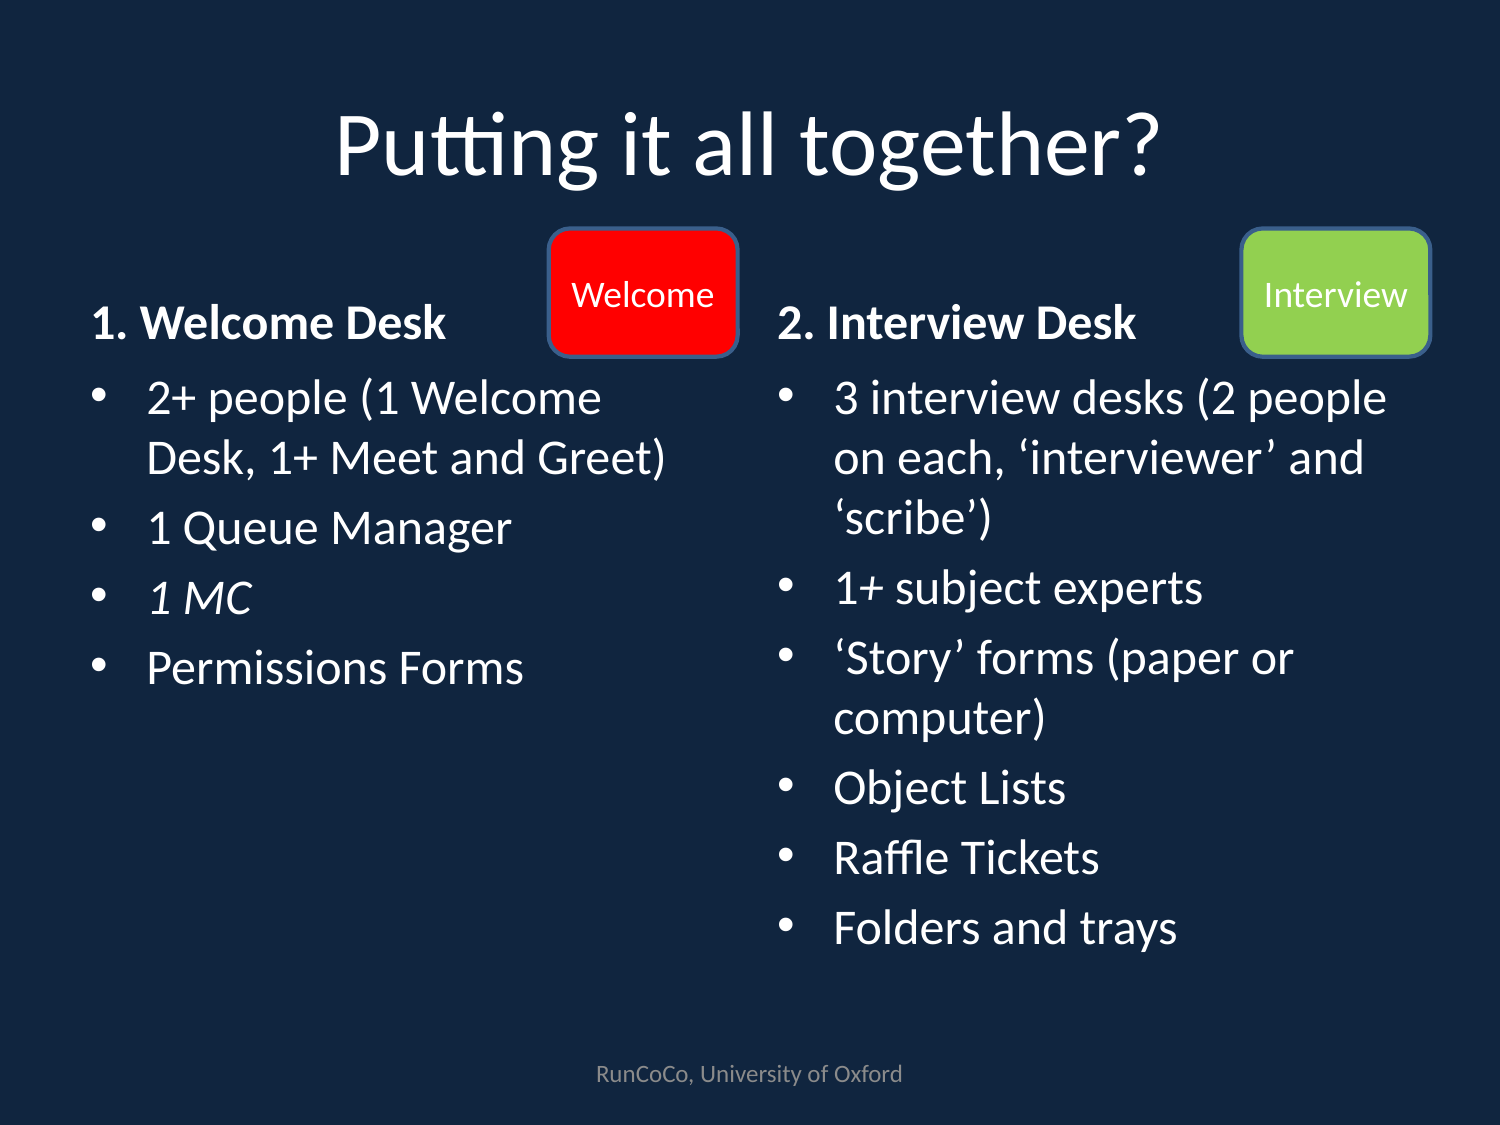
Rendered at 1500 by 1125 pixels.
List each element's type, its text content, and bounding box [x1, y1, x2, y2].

text_box Interview [1239, 226, 1433, 359]
footer RunCoCo, University of Oxford [512, 1042, 988, 1103]
list 2. Interview Desk [761, 251, 1250, 356]
list 1. Welcome Desk [75, 251, 557, 356]
list 2+ people (1 Welcome Desk, 1+ Meet and Greet) 1 Queue Manager 1 MC Permissions Forms [75, 356, 738, 1005]
text_box Welcome [546, 226, 740, 359]
title Putting it all together? [75, 45, 1425, 233]
list 3 interview desks (2 people on each, ‘interviewer’ and ‘scribe’) 1+ subject experts ‘Story’ forms (paper or computer) Object Lists Raffle Tickets Folders and trays [761, 356, 1425, 1005]
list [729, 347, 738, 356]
